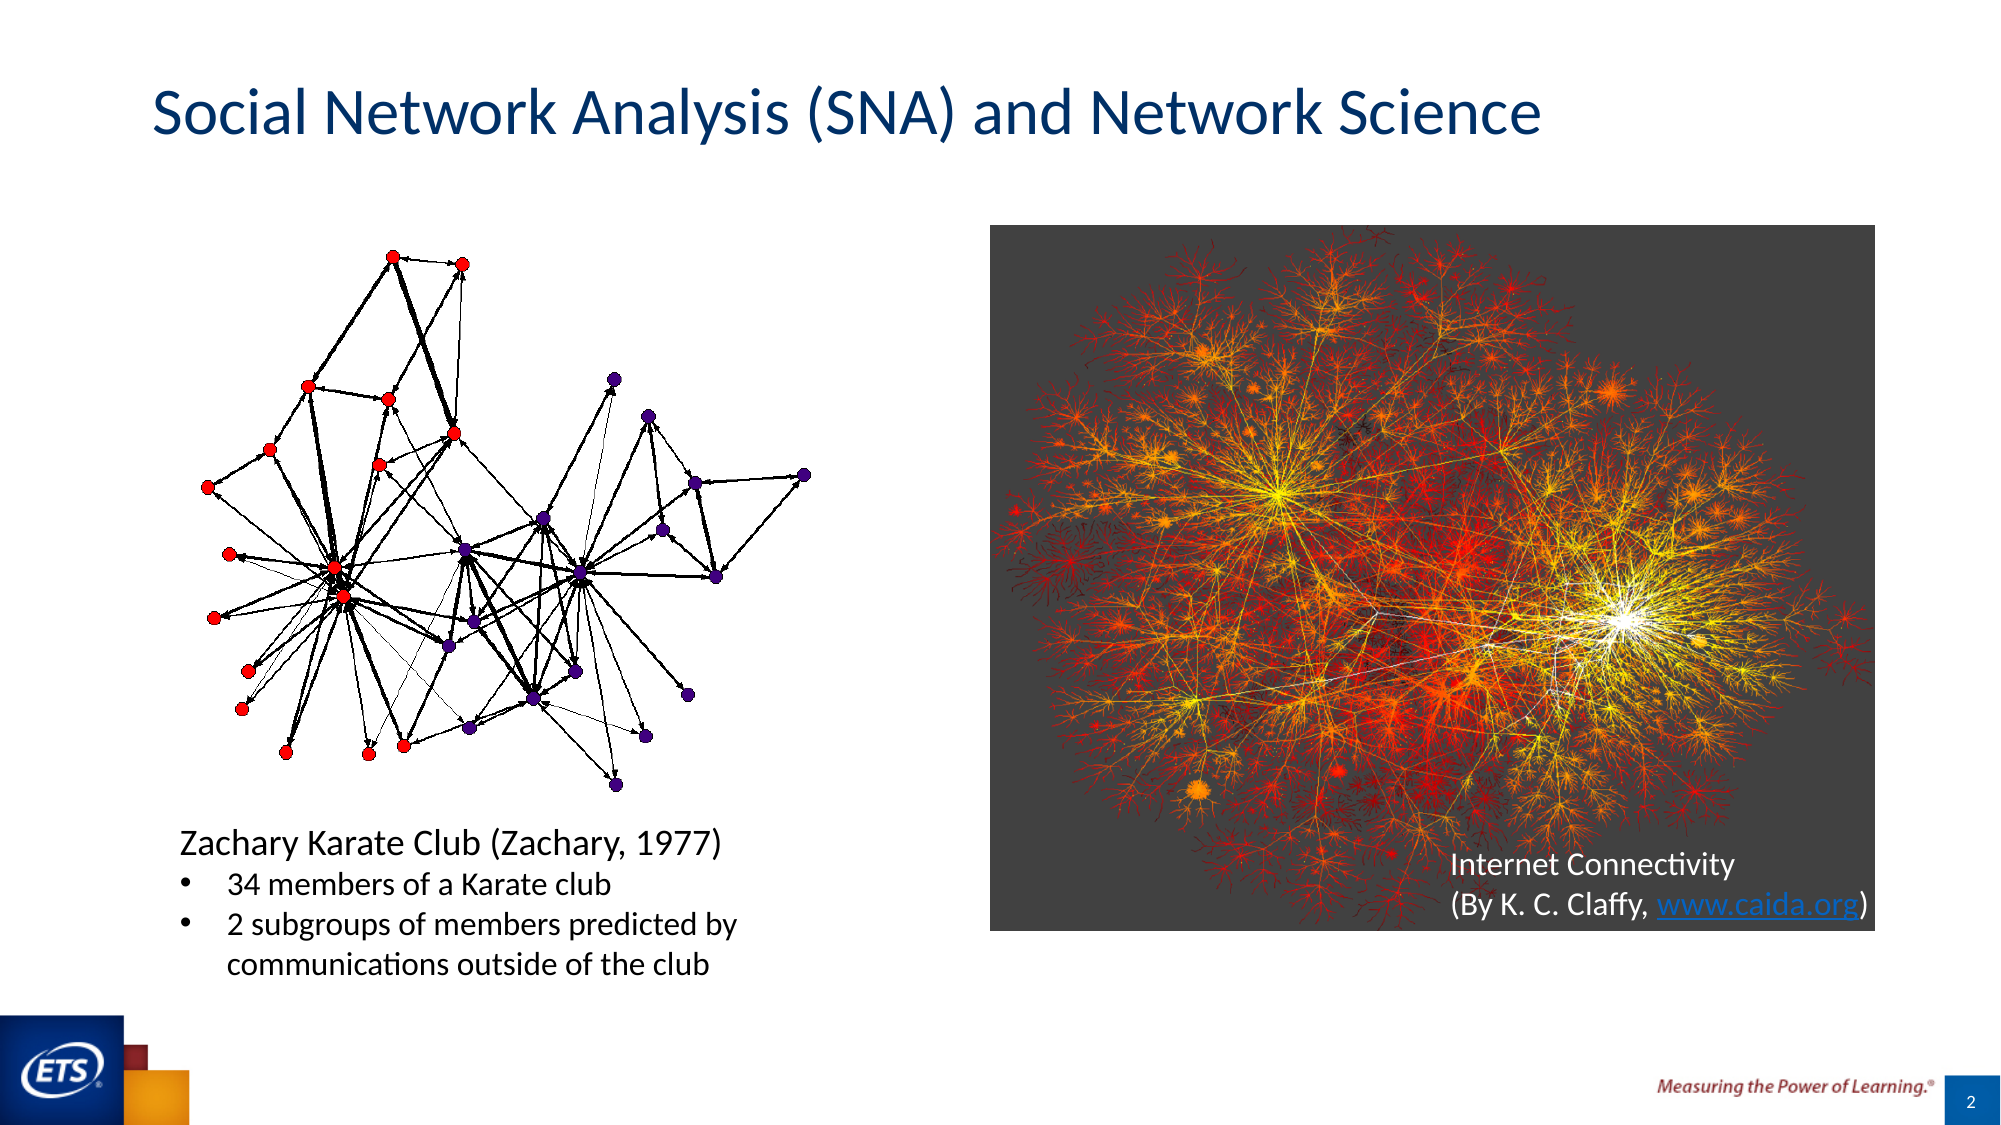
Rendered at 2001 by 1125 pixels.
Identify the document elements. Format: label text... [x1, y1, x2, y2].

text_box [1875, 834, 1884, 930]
title Social Network Analysis (SNA) and Network Science [137, 29, 1863, 198]
slide_number 2 [1942, 1077, 2000, 1125]
picture [0, 0, 2001, 1125]
text_box Zachary Karate Club (Zachary, 1977) 34 members of a Karate club 2 subgroups of members predicted by communications outside of the club [165, 810, 846, 990]
